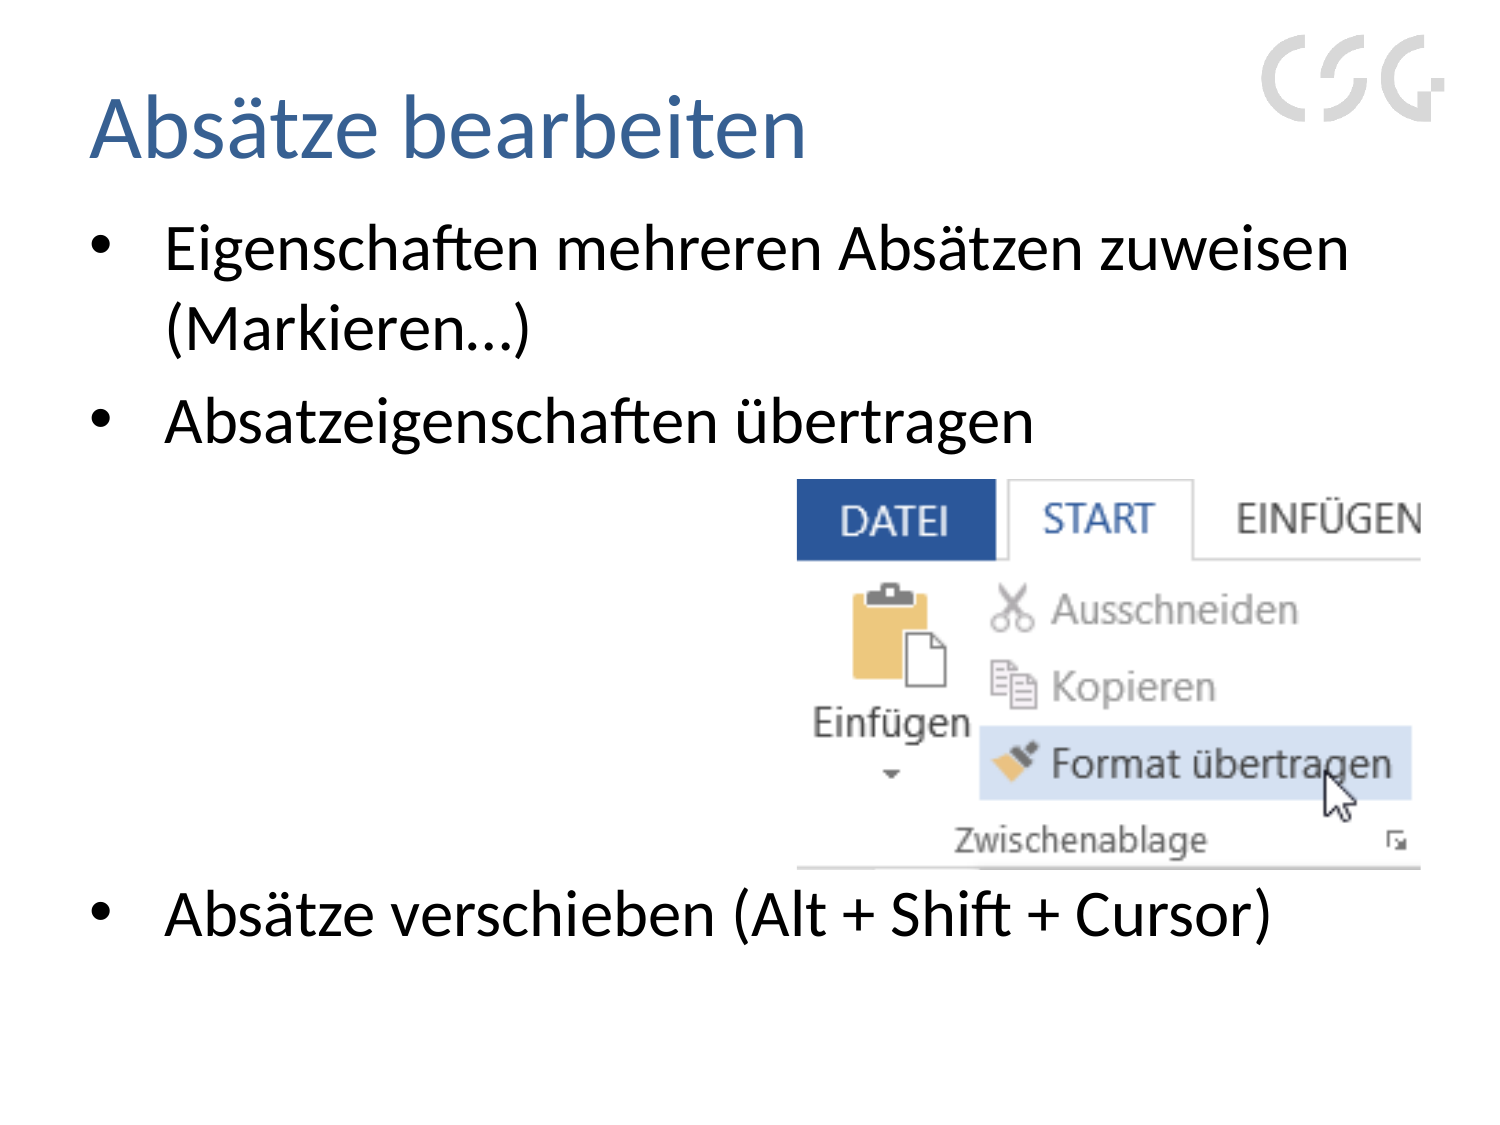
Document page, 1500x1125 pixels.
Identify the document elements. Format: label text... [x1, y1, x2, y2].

picture [796, 479, 1421, 870]
list Eigenschaften mehreren Absätzen zuweisen (Markieren…) Absatzeigenschaften übertragen Absätze verschieben (Alt + Shift + Cursor) [75, 196, 1425, 1071]
title Absätze bearbeiten [75, 59, 1150, 173]
